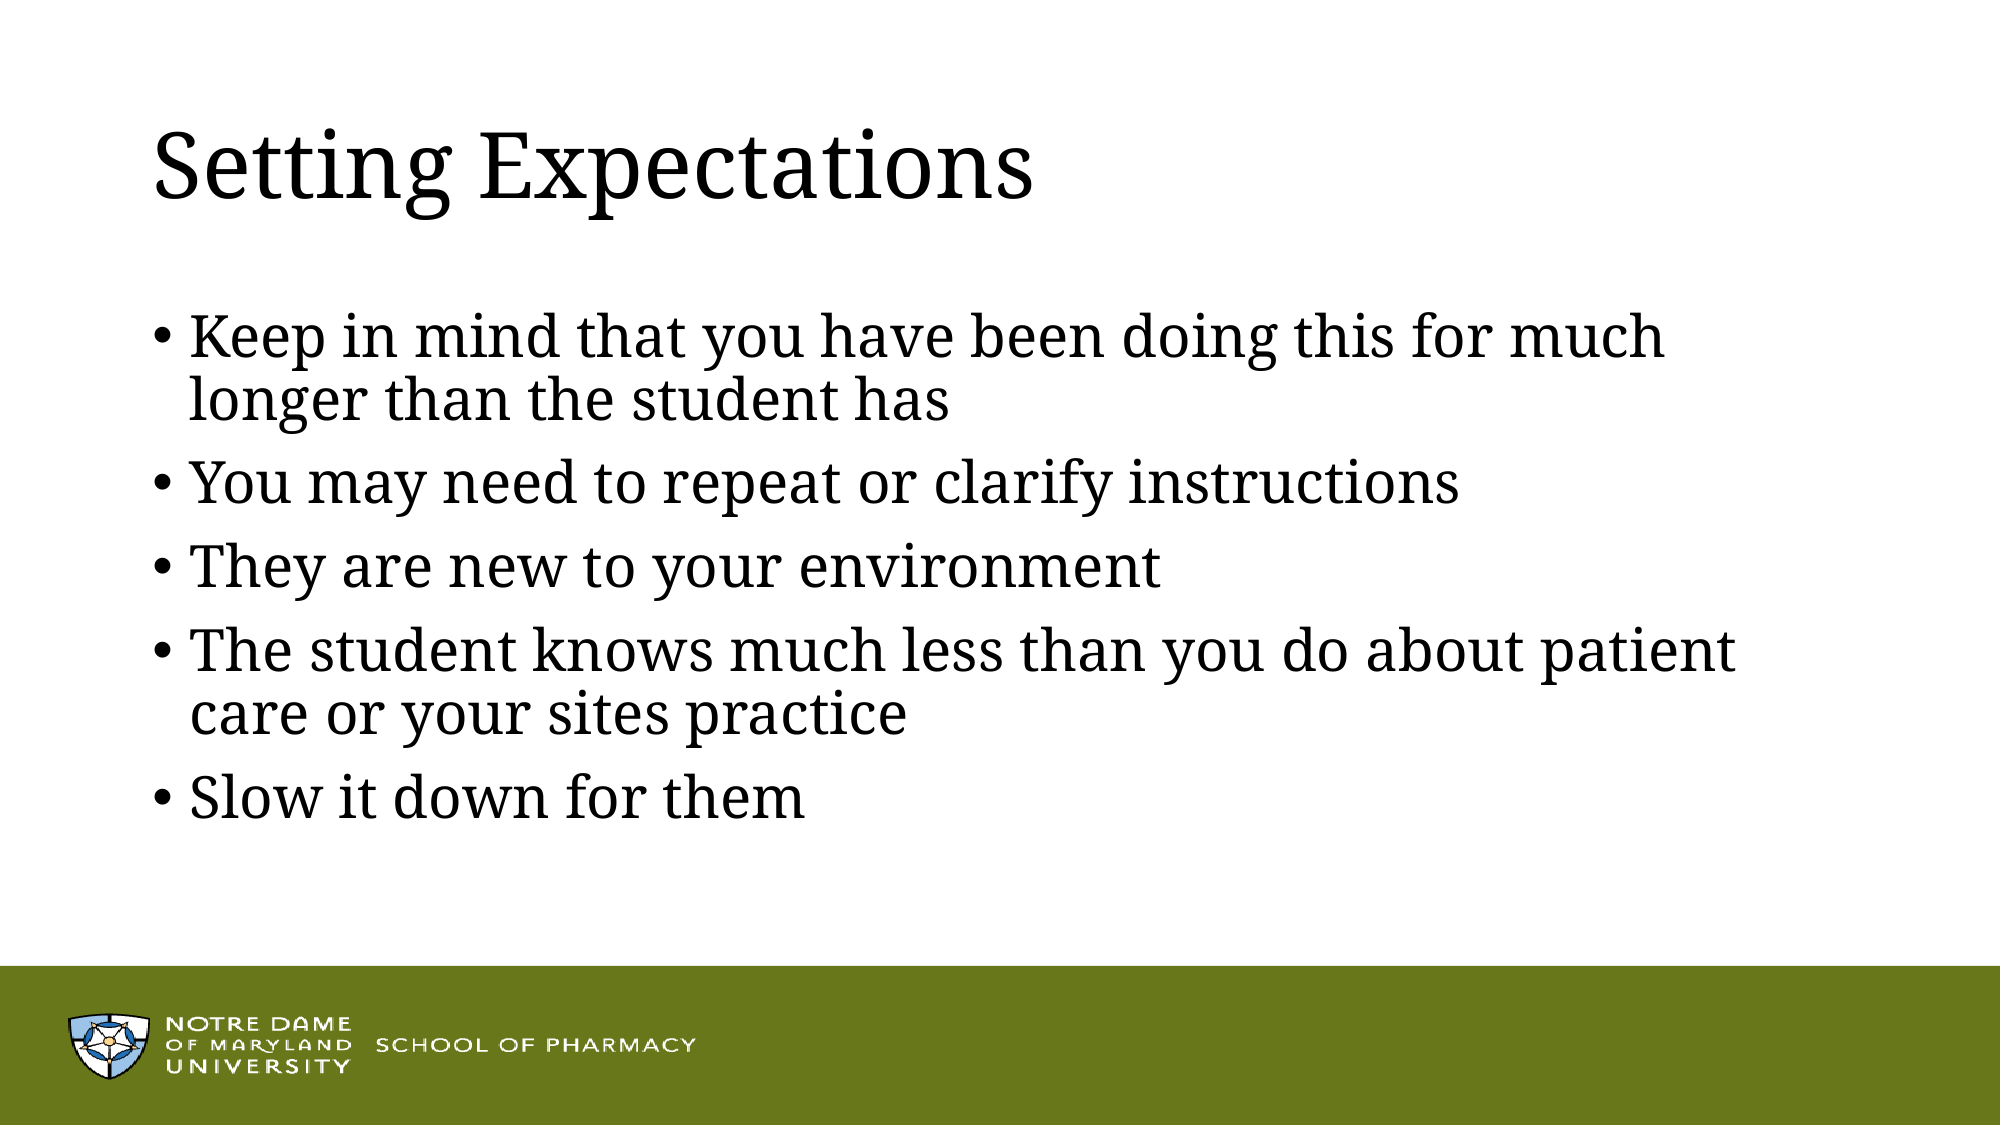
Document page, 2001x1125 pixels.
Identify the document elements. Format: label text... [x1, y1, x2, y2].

list Keep in mind that you have been doing this for much longer than the student has You may need to repeat or clarify instructions They are new to your environment The student knows much less than you do about patient care or your sites practice Slow it down for them [137, 299, 1863, 952]
picture [24, 965, 768, 1125]
title Setting Expectations [137, 59, 1863, 278]
